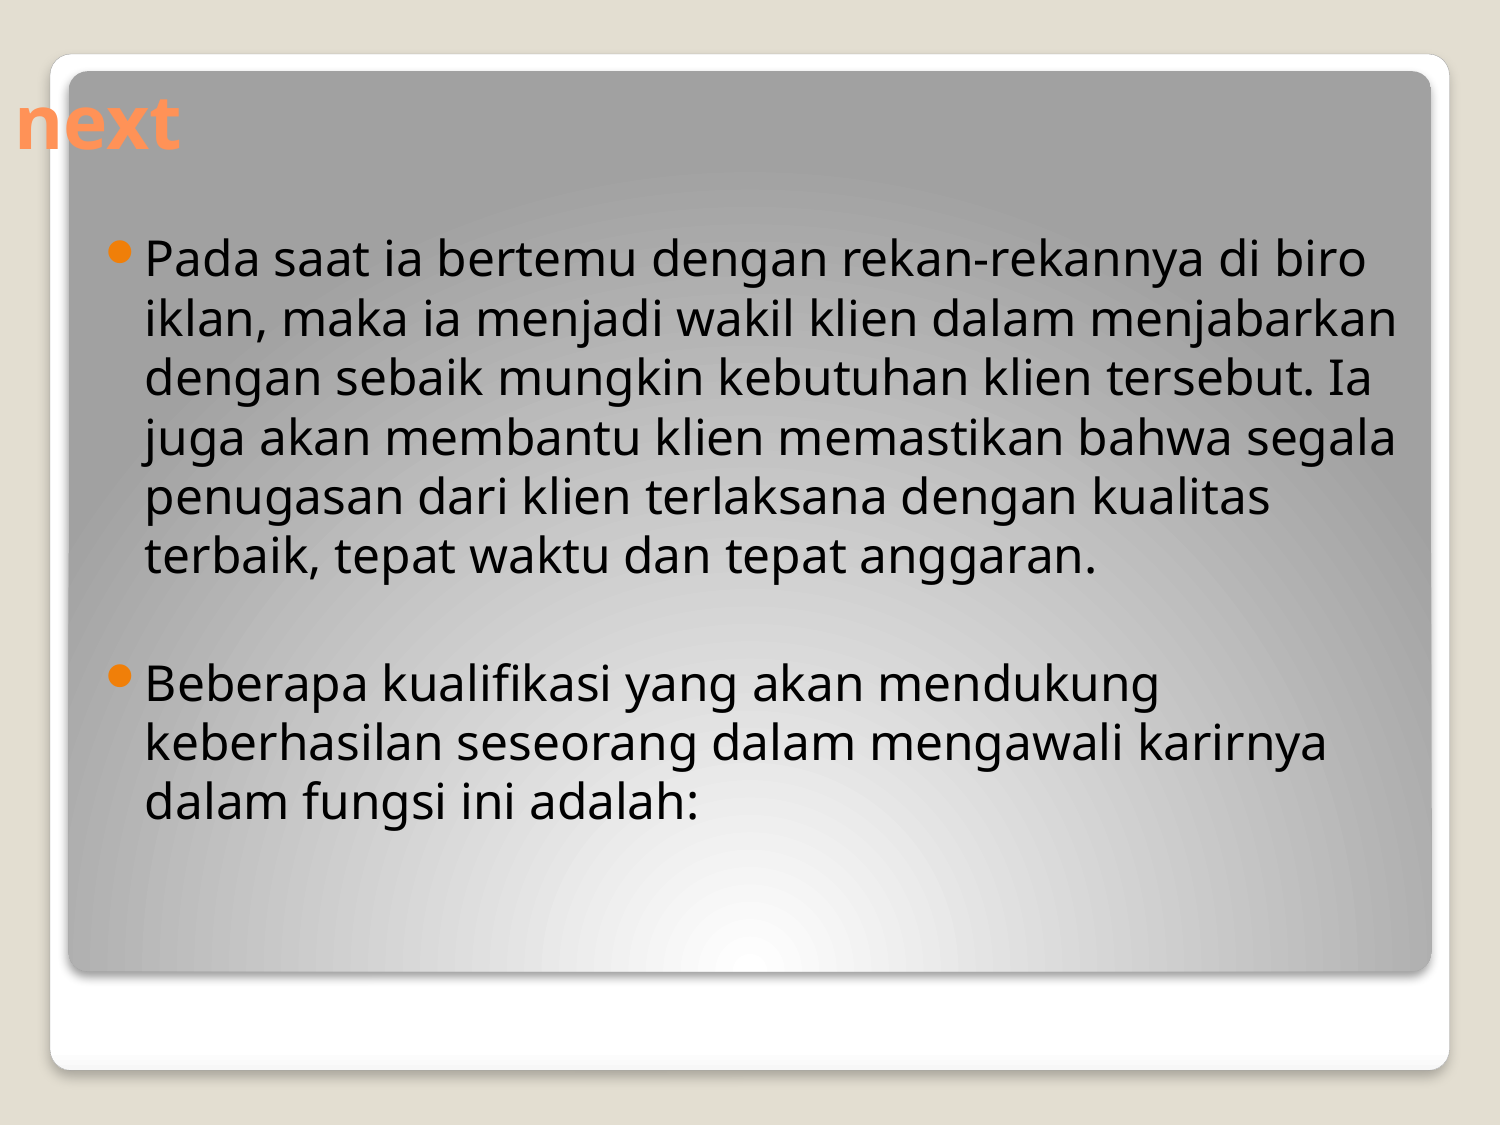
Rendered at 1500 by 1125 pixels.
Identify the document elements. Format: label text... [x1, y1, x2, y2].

title next [0, 0, 1343, 173]
list Pada saat ia bertemu dengan rekan-rekannya di biro iklan, maka ia menjadi wakil klien dalam menjabarkan dengan sebaik mungkin kebutuhan klien tersebut. Ia juga akan membantu klien memastikan bahwa segala penugasan dari klien terlaksana dengan kualitas terbaik, tepat waktu dan tepat anggaran. Beberapa kualifikasi yang akan mendukung keberhasilan seseorang dalam mengawali karirnya dalam fungsi ini adalah: [75, 212, 1418, 900]
